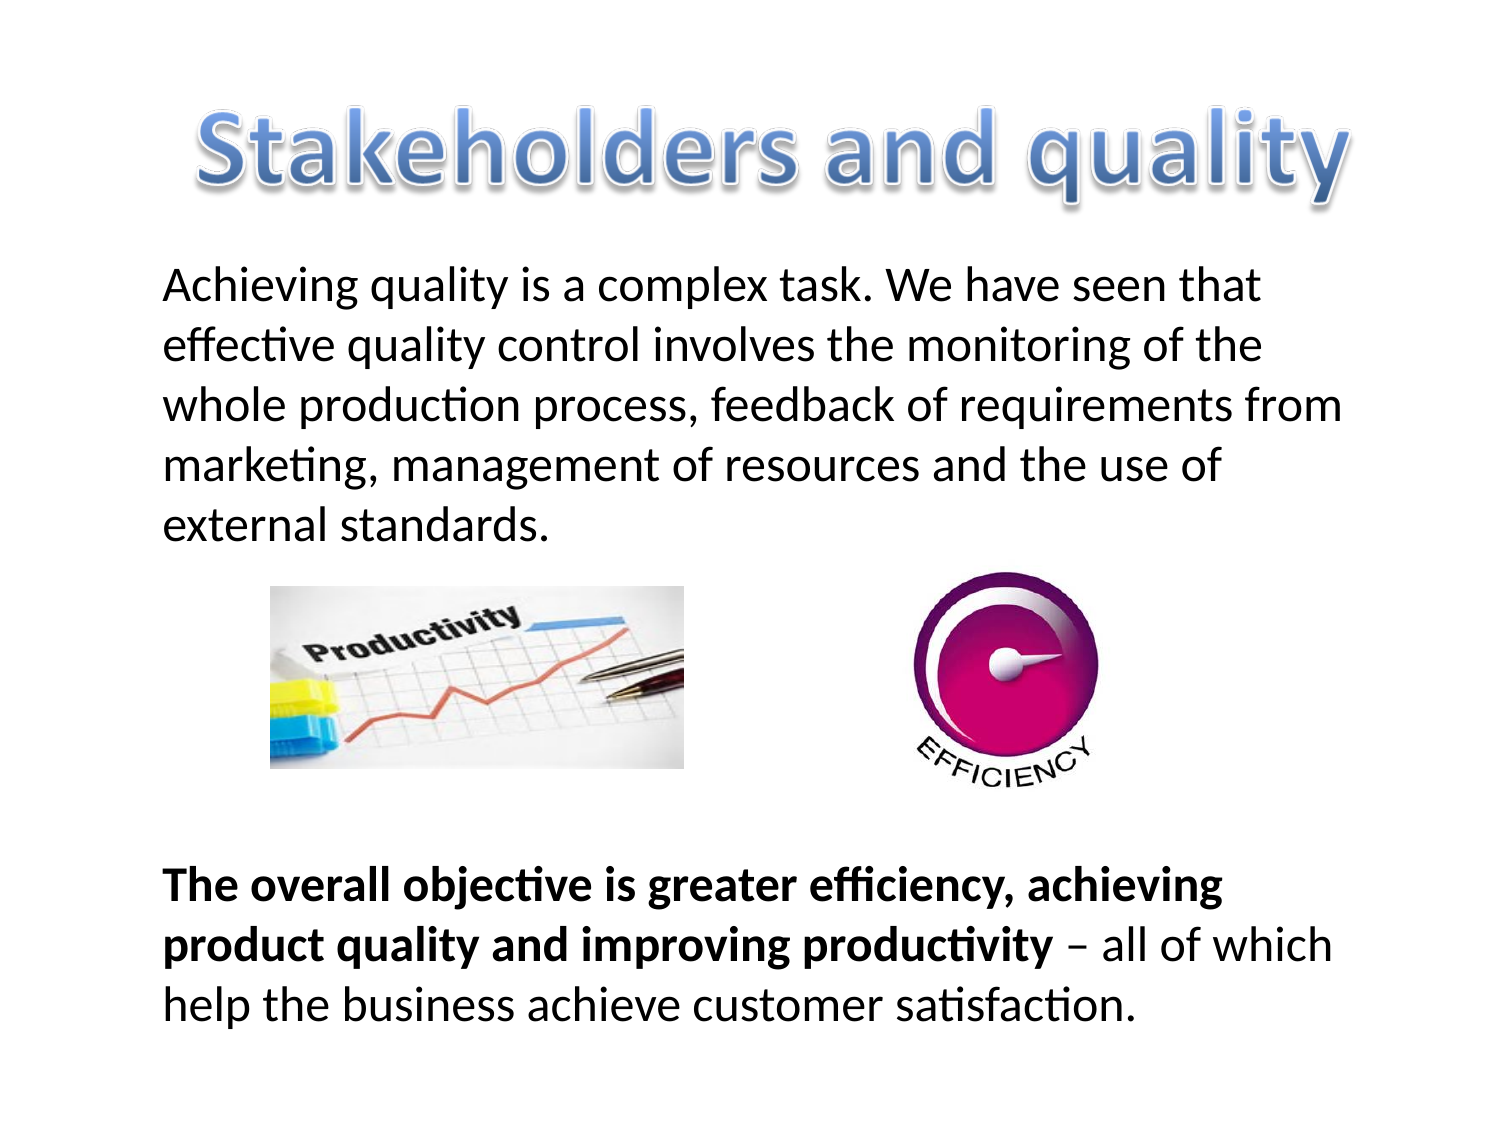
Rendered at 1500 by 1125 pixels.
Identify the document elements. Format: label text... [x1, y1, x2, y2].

text_box Achieving quality is a complex task. We have seen that effective quality control involves the monitoring of the whole production process, feedback of requirements from marketing, management of resources and the use of external standards. The overall objective is greater efficiency, achieving product quality and improving productivity – all of which help the business achieve customer satisfaction. [147, 304, 1365, 1039]
picture [269, 585, 684, 769]
picture [879, 538, 1133, 792]
picture [118, 42, 1428, 297]
